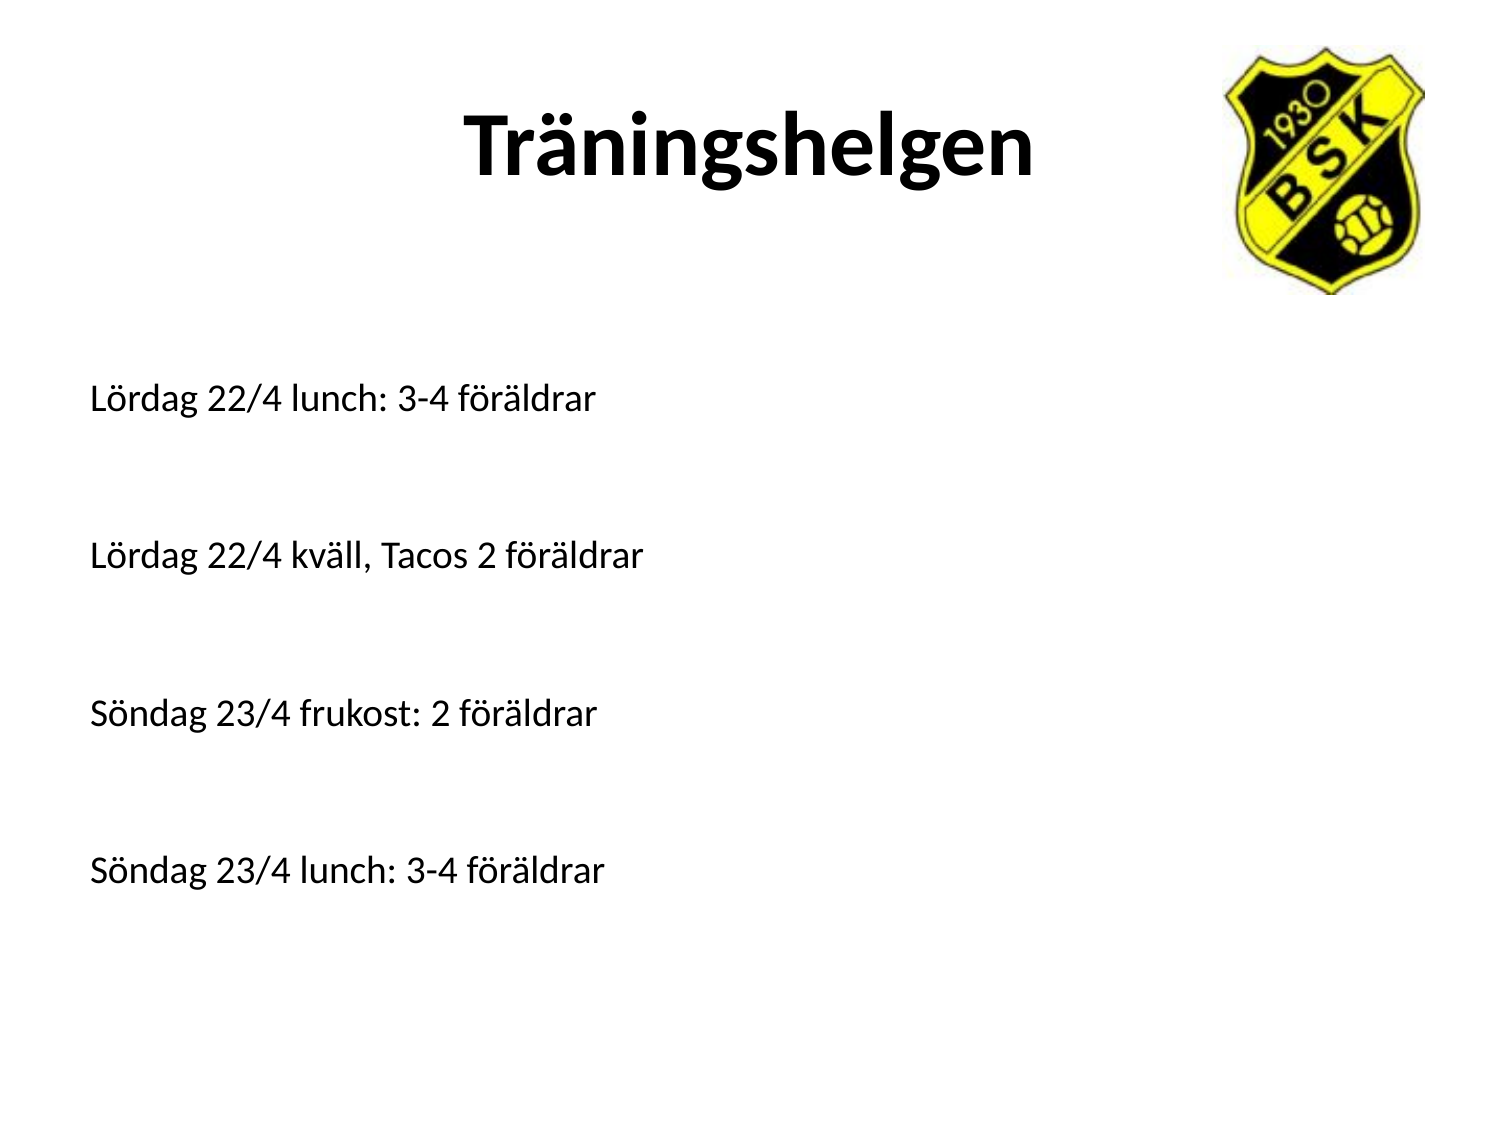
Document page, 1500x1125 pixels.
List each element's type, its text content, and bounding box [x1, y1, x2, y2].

list Lördag 22/4 lunch: 3-4 föräldrar Lördag 22/4 kväll, Tacos 2 föräldrar Söndag 23/4 frukost: 2 föräldrar Söndag 23/4 lunch: 3-4 föräldrar [75, 262, 1425, 1005]
picture [1222, 44, 1426, 296]
title Träningshelgen [75, 45, 1220, 233]
